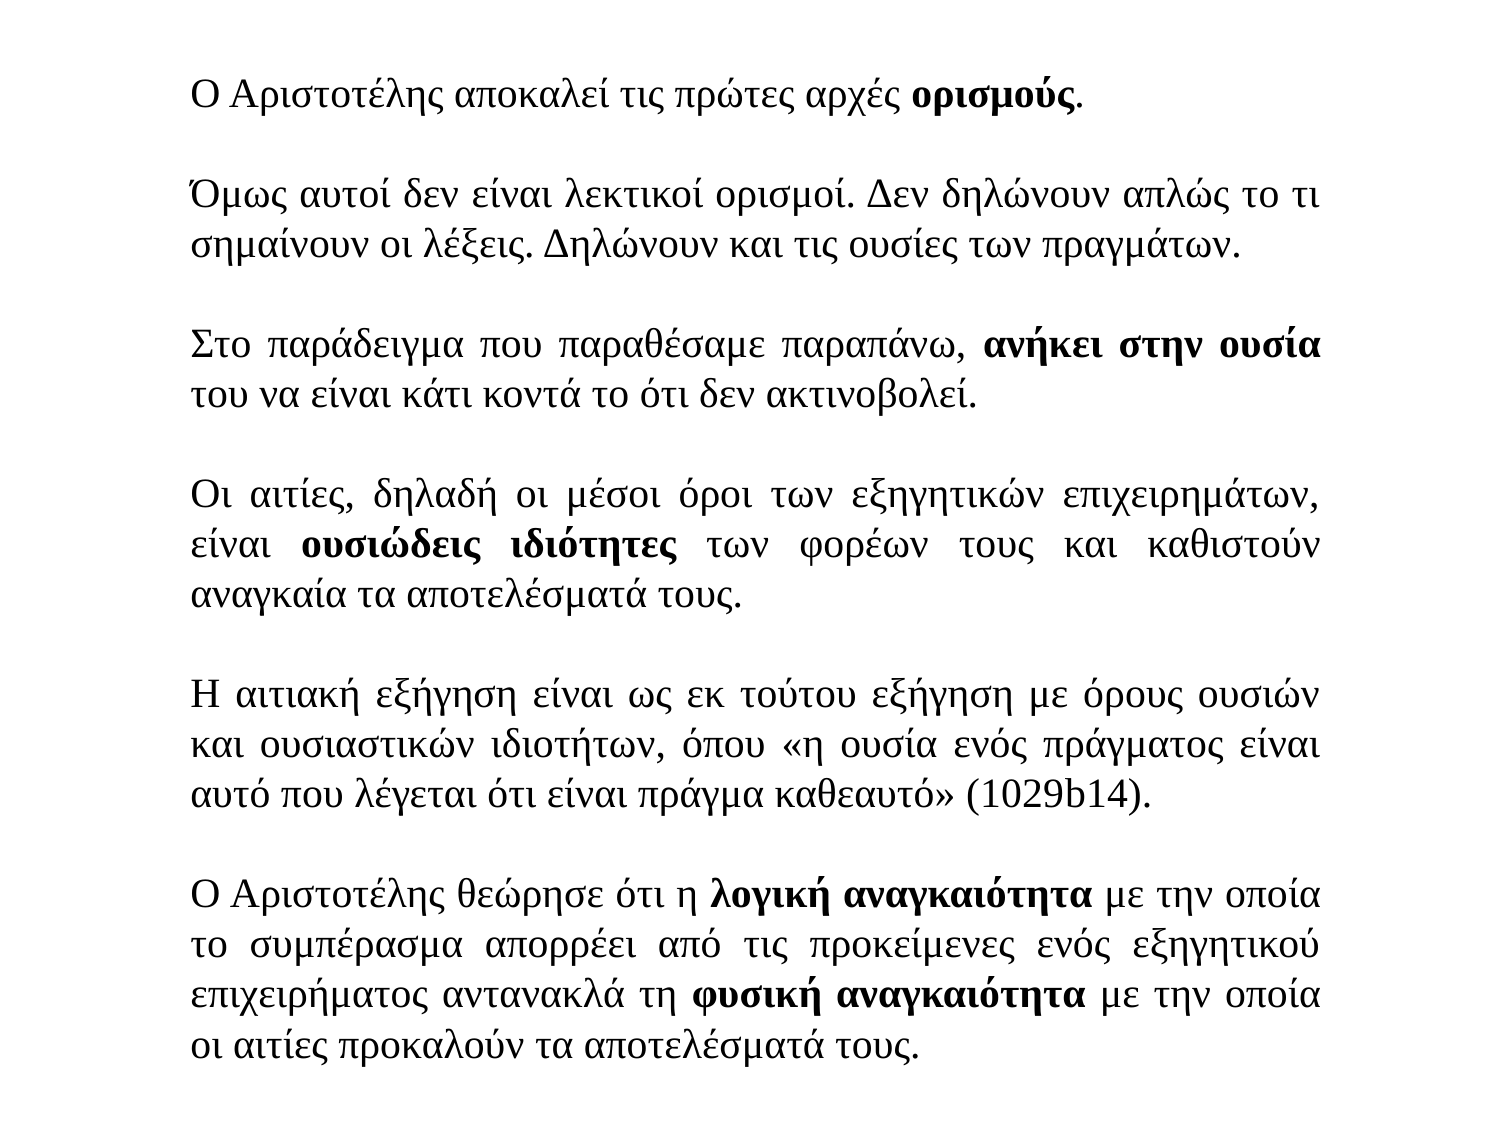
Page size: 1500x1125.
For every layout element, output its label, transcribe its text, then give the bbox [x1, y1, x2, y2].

text_box Ο Αριστοτέλης αποκαλεί τις πρώτες αρχές ορισμούς. Όμως αυτοί δεν είναι λεκτικοί ορισμοί. Δεν δηλώνουν απλώς το τι σημαίνουν οι λέξεις. Δηλώνουν και τις ουσίες των πραγμάτων. Στο παράδειγμα που παραθέσαμε παραπάνω, ανήκει στην ουσία του να είναι κάτι κοντά το ότι δεν ακτινοβολεί. Οι αιτίες, δηλαδή οι μέσοι όροι των εξηγητικών επιχειρημάτων, είναι ουσιώδεις ιδιότητες των φορέων τους και καθιστούν αναγκαία τα αποτελέσματά τους. Η αιτιακή εξήγηση είναι ως εκ τούτου εξήγηση με όρους ουσιών και ουσιαστικών ιδιοτήτων, όπου «η ουσία ενός πράγματος είναι αυτό που λέγεται ότι είναι πράγμα καθεαυτό» (1029b14). Ο Αριστοτέλης θεώρησε ότι η λογική αναγκαιότητα με την οποία το συμπέρασμα απορρέει από τις προκείμενες ενός εξηγητικού επιχειρήματος αντανακλά τη φυσική αναγκαιότητα με την οποία οι αιτίες προκαλούν τα αποτελέσματά τους. [175, 58, 1336, 1124]
